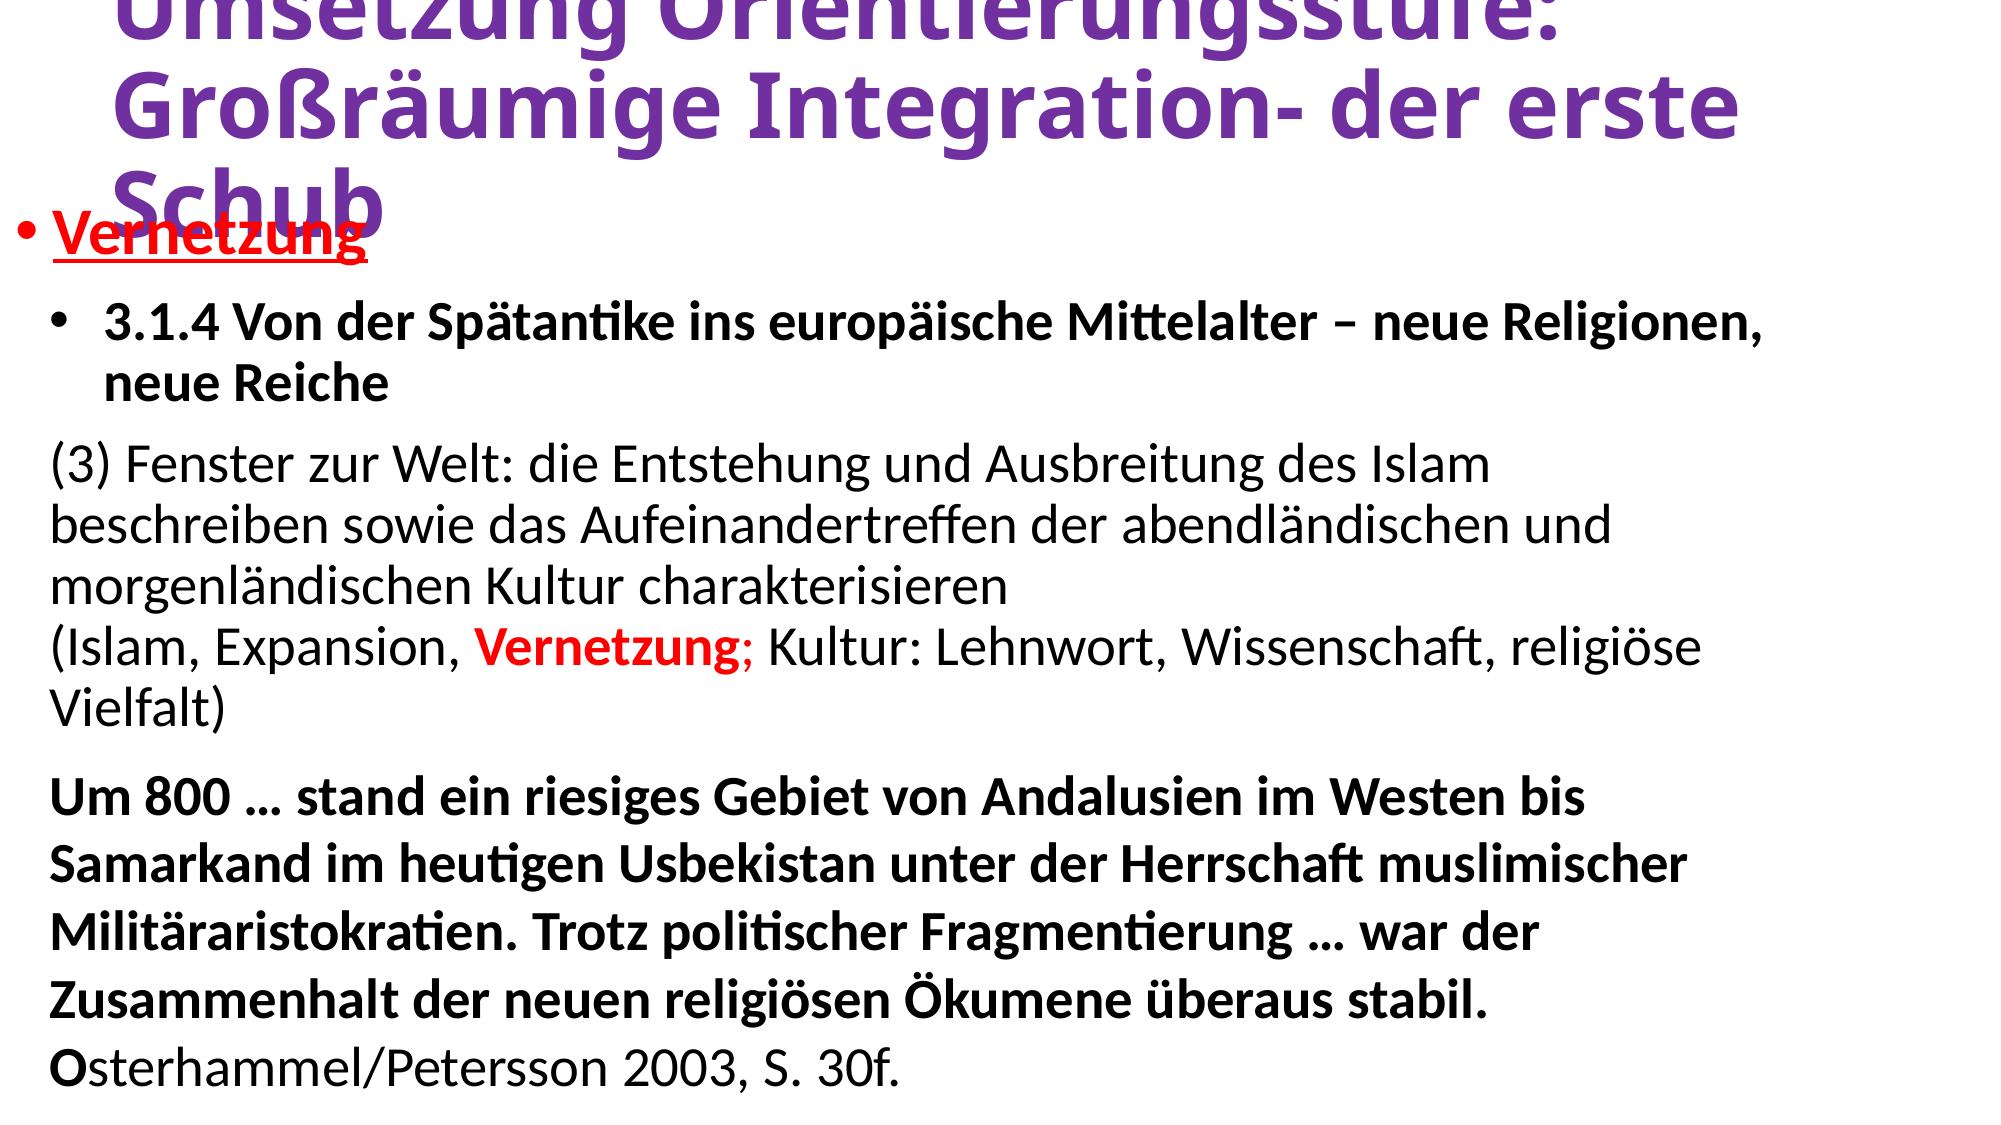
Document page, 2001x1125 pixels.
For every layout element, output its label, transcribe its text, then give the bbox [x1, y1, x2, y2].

list 3.1.4 Von der Spätantike ins europäische Mittelalter – neue Religionen, neue Reiche (3) Fenster zur Welt: die Entstehung und Ausbreitung des Islam beschreiben sowie das Aufeinandertreffen der abendländischen und morgenländischen Kultur charakterisieren (Islam, Expansion, Vernetzung; Kultur: Lehnwort, Wissenschaft, religiöse Vielfalt) Um 800 … stand ein riesiges Gebiet von Andalusien im Westen bis Samarkand im heutigen Usbekistan unter der Herrschaft muslimischer Militäraristokratien. Trotz politischer Fragmentierung … war der Zusammenhalt der neuen religiösen Ökumene überaus stabil. Osterhammel/Petersson 2003, S. 30f. [34, 284, 1795, 1106]
list Vernetzung [0, 189, 722, 285]
title Umsetzung Orientierungsstufe: Großräumige Integration- der erste Schub [95, 0, 1821, 218]
